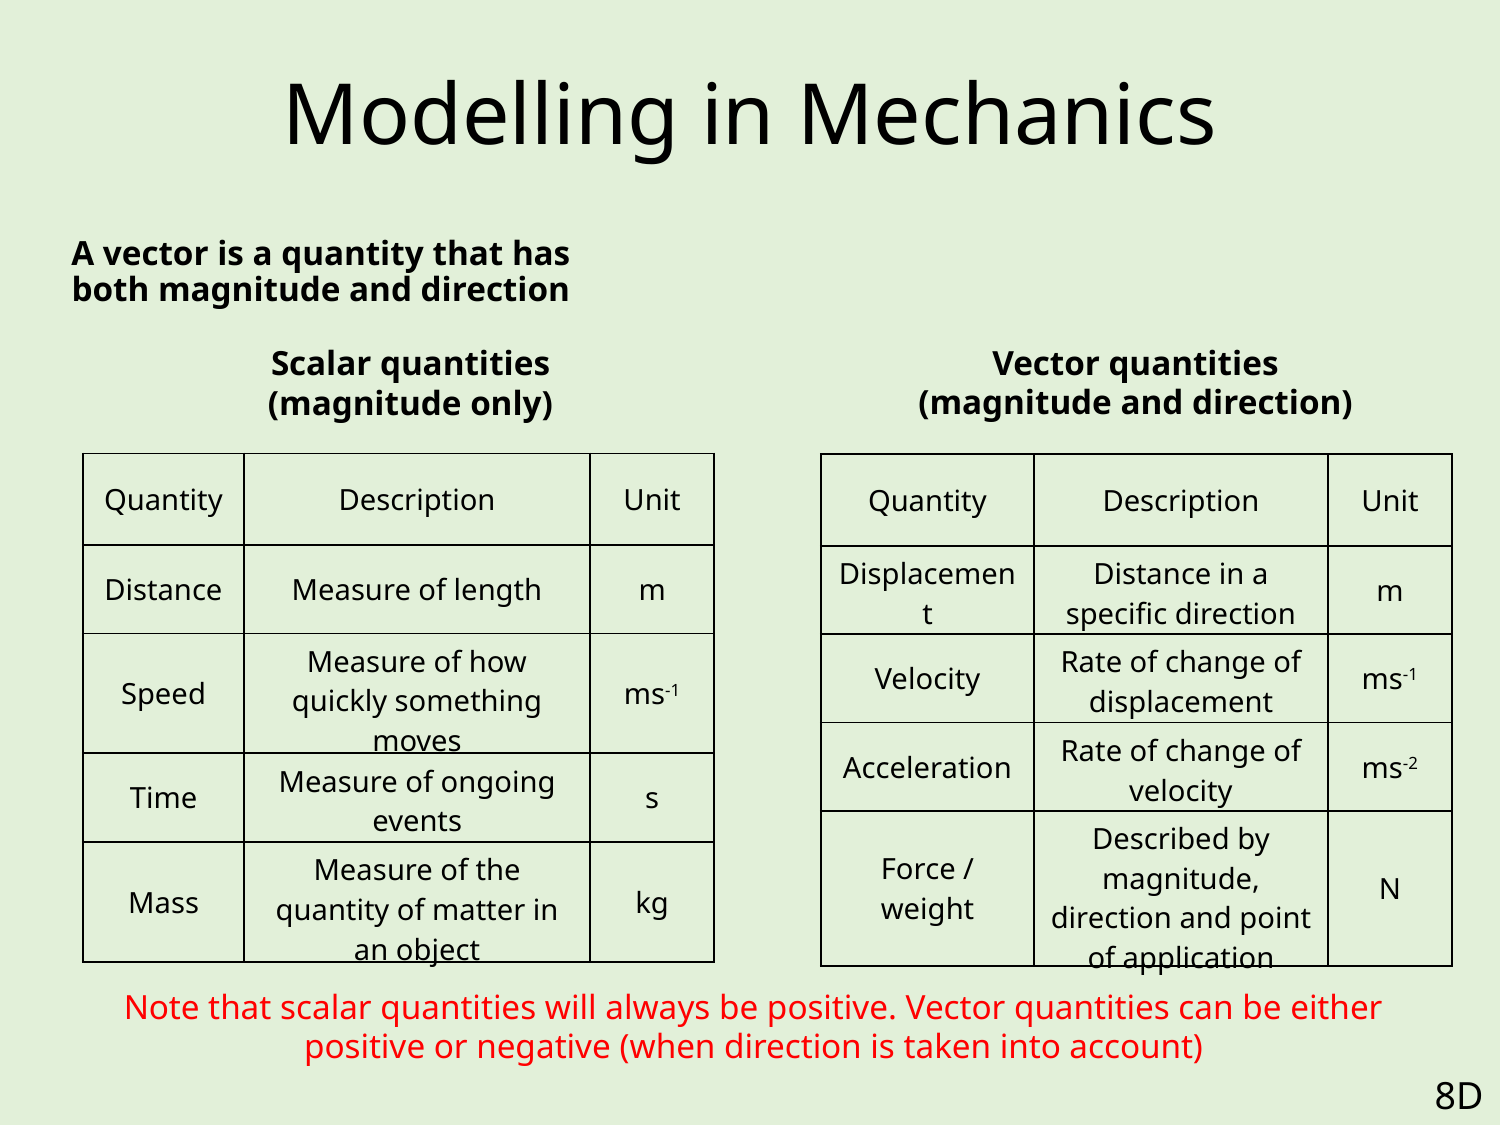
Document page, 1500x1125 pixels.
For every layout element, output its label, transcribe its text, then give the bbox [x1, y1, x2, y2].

table_header Description [245, 454, 589, 544]
table_cell Acceleration [822, 723, 1033, 810]
table_cell Displacement [822, 547, 1033, 633]
table_cell Measure of the quantity of matter in an object [245, 843, 589, 961]
table_cell ms-2 [1329, 723, 1451, 810]
table_cell s [591, 754, 713, 841]
table_cell Described by magnitude, direction and point of application [1035, 812, 1327, 965]
table_header Quantity [84, 454, 243, 544]
text_box Scalar quantities (magnitude only) [158, 334, 663, 430]
table_cell Distance [84, 546, 243, 633]
table_cell Time [84, 754, 243, 841]
table_cell ms-1 [1329, 635, 1451, 722]
table_cell Mass [84, 843, 243, 961]
text_box Vector quantities (magnitude and direction) [883, 334, 1388, 429]
table_cell kg [591, 843, 713, 961]
text_box Note that scalar quantities will always be positive. Vector quantities can be either positive or negative (when direction is taken into account) [72, 978, 1436, 1073]
table_header Quantity [822, 455, 1033, 545]
table_cell Distance in a specific direction [1035, 547, 1327, 633]
title Modelling in Mechanics [103, 35, 1397, 199]
table_cell ms-1 [591, 634, 713, 752]
table_cell Velocity [822, 635, 1033, 722]
table_header Description [1035, 455, 1327, 545]
table_cell Measure of length [245, 546, 589, 633]
table_header Unit [591, 454, 713, 544]
table_cell m [591, 546, 713, 633]
list A vector is a quantity that has both magnitude and direction [23, 229, 619, 1014]
table_cell m [1329, 547, 1451, 633]
table_cell Measure of ongoing events [245, 754, 589, 841]
table_cell Speed [84, 634, 243, 752]
table_cell Force / weight [822, 812, 1033, 965]
table_cell Rate of change of displacement [1035, 635, 1327, 722]
table_cell Rate of change of velocity [1035, 723, 1327, 810]
text_box 8D [1419, 1064, 1499, 1125]
table_header Unit [1329, 455, 1451, 545]
table_cell Measure of how quickly something moves [245, 634, 589, 752]
table_cell N [1329, 812, 1451, 965]
